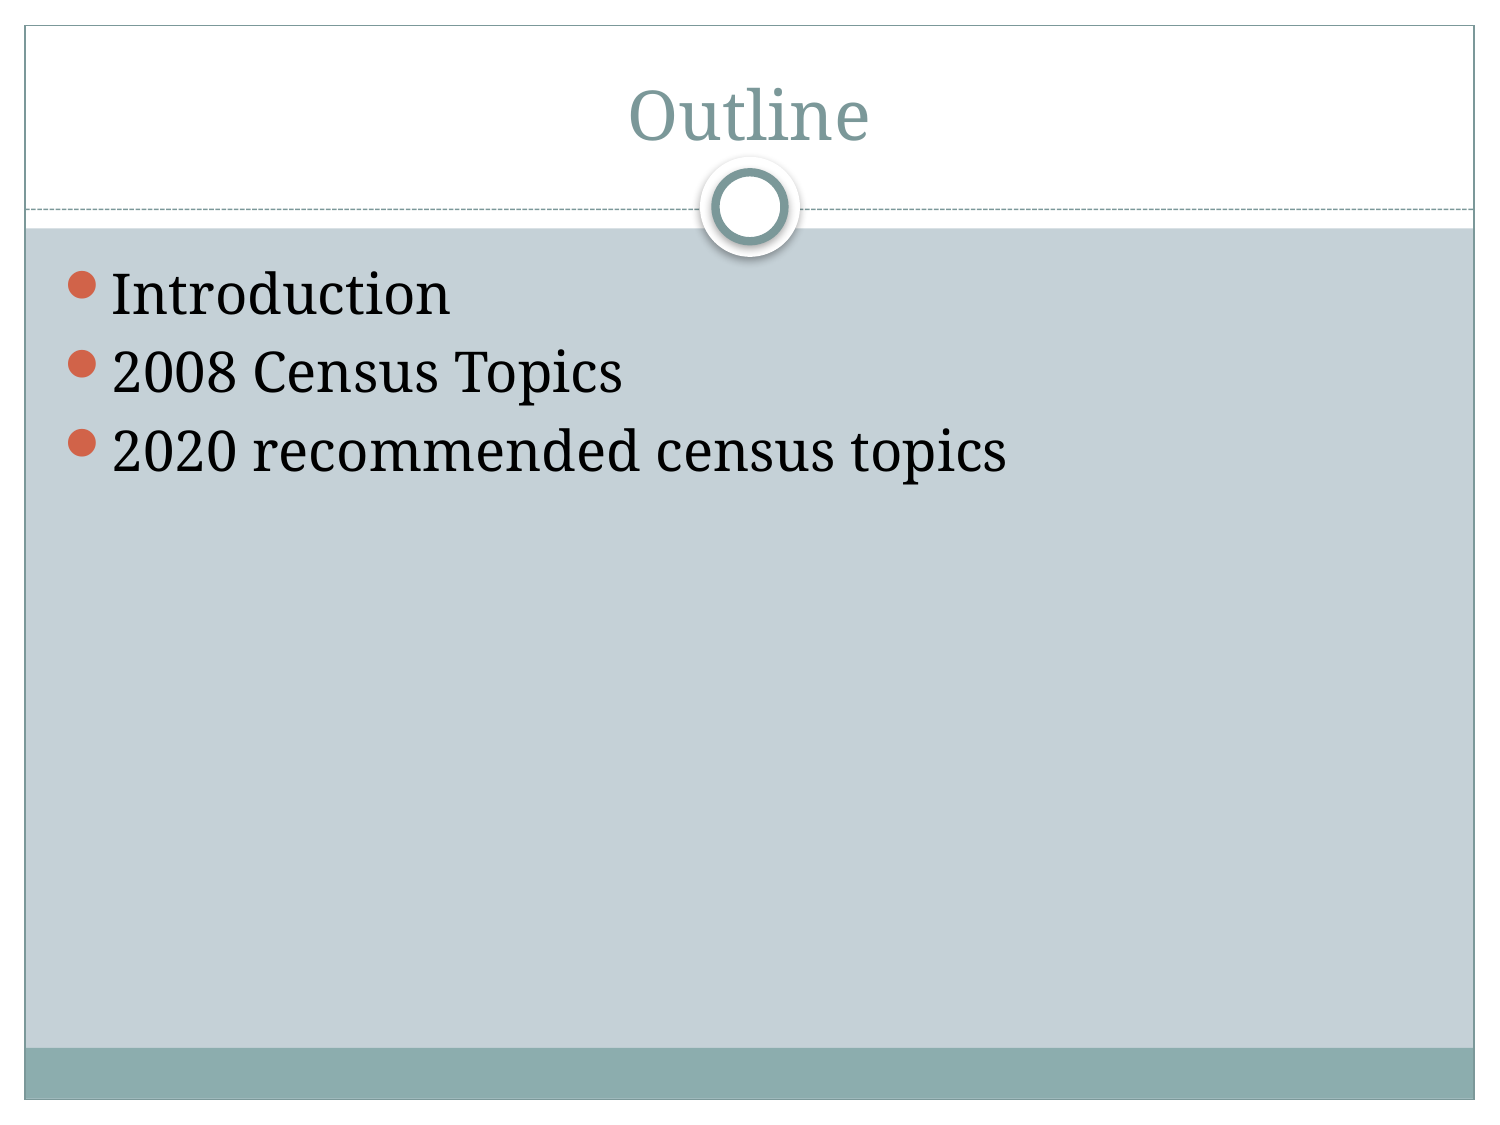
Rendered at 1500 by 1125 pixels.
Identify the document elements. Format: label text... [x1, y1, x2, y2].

list Introduction 2008 Census Topics 2020 recommended census topics [49, 250, 1445, 1001]
title Outline [49, 37, 1450, 162]
